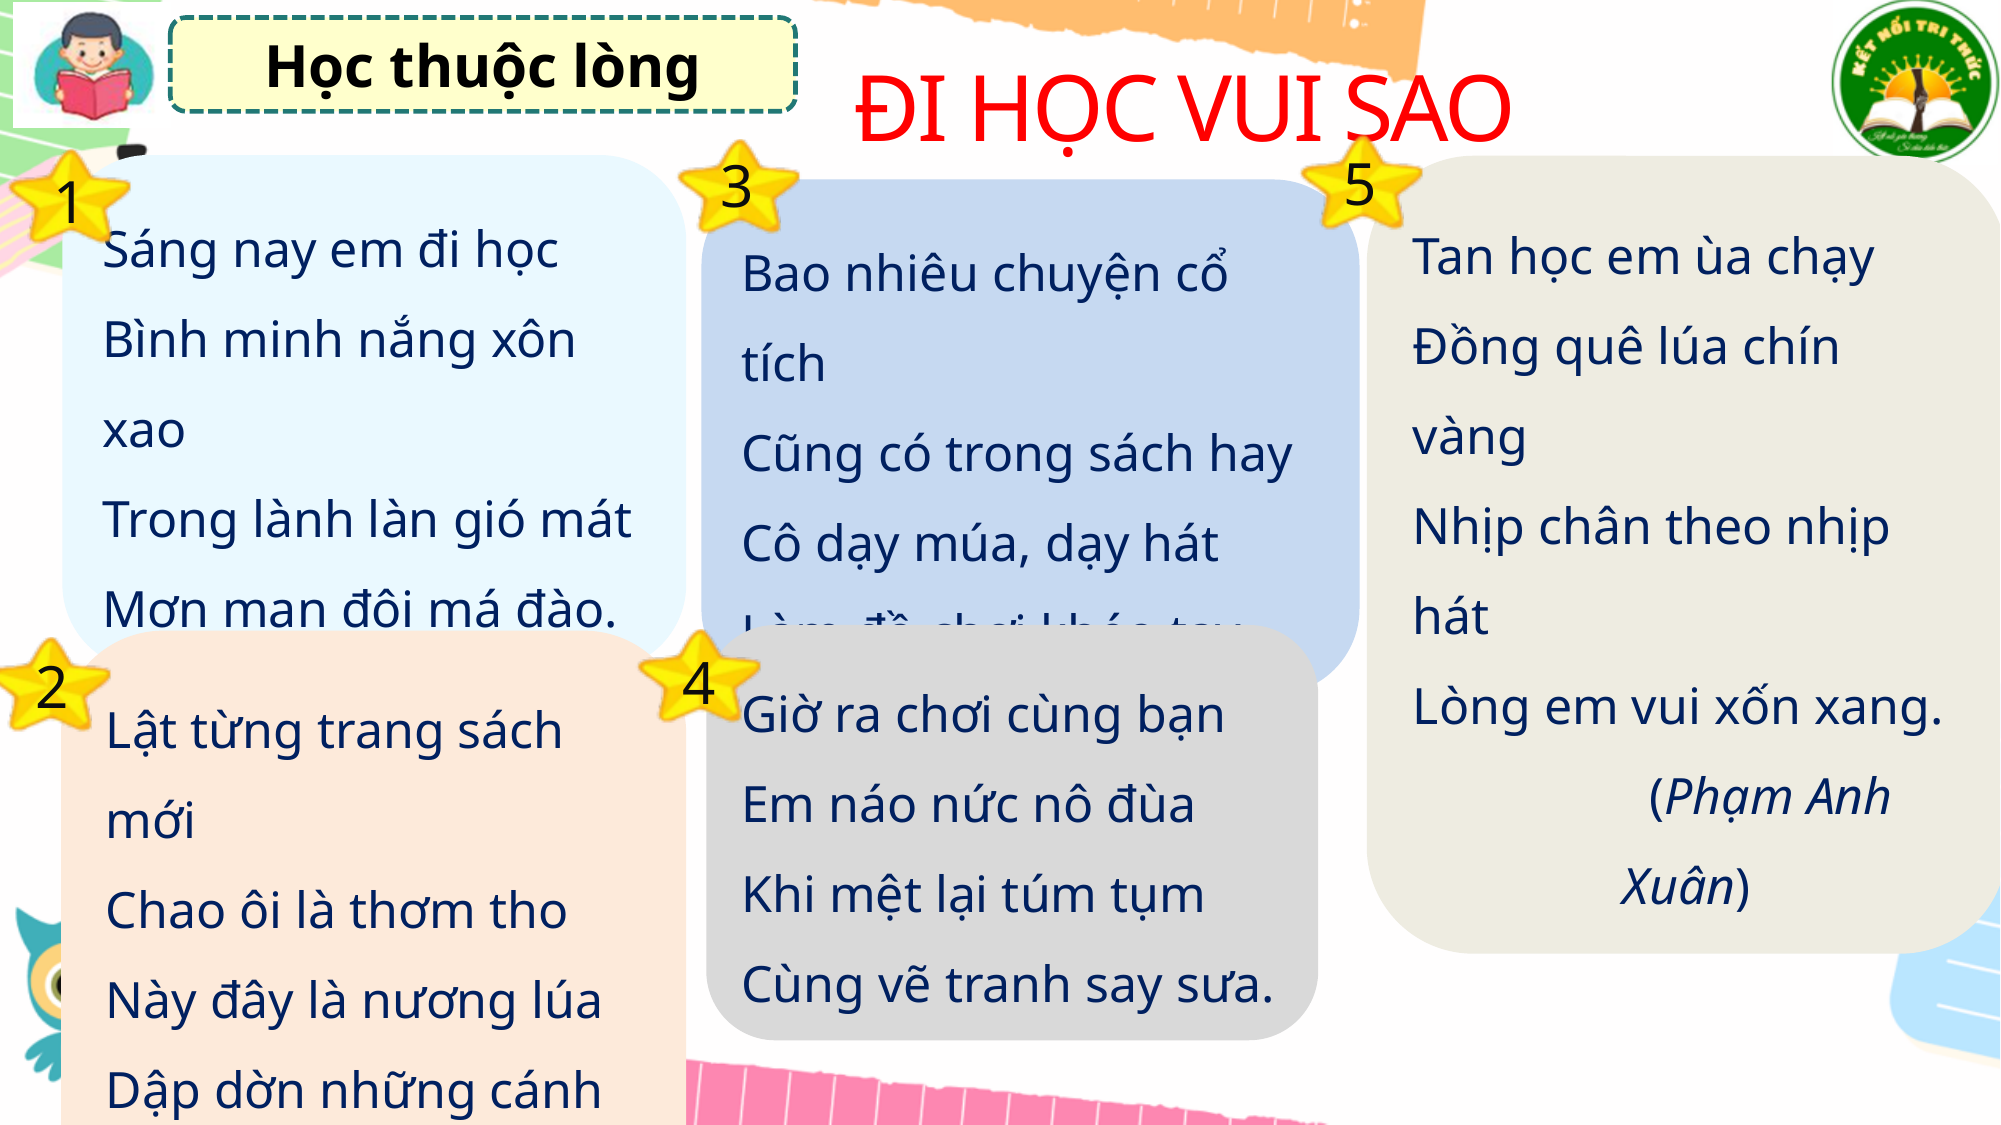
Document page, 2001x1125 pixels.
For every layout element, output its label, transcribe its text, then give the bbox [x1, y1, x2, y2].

text_box Học thuộc lòng [175, 17, 796, 112]
picture [0, 0, 2001, 1125]
text_box ĐI HỌC VUI SAO [822, 26, 1548, 161]
text_box Giờ ra chơi cùng bạn Em náo nức nô đùa Khi mệt lại túm tụm Cùng vẽ tranh say sưa. [706, 624, 1319, 1041]
text_box Sáng nay em đi học Bình minh nắng xôn xao Trong lành làn gió mát Mơn man đôi má đào. [62, 155, 687, 640]
text_box Tan học em ùa chạy Đồng quê lúa chín vàng Nhịp chân theo nhịp hát Lòng em vui xốn xang. (Phạm Anh Xuân) [1366, 155, 2000, 954]
text_box Bao nhiêu chuyện cổ tích Cũng có trong sách hay Cô dạy múa, dạy hát Làm đồ chơi khéo tay. [701, 179, 1360, 683]
text_box Lật từng trang sách mới Chao ôi là thơm tho Này đây là nương lúa Dập dờn những cánh cò. [61, 630, 687, 1125]
